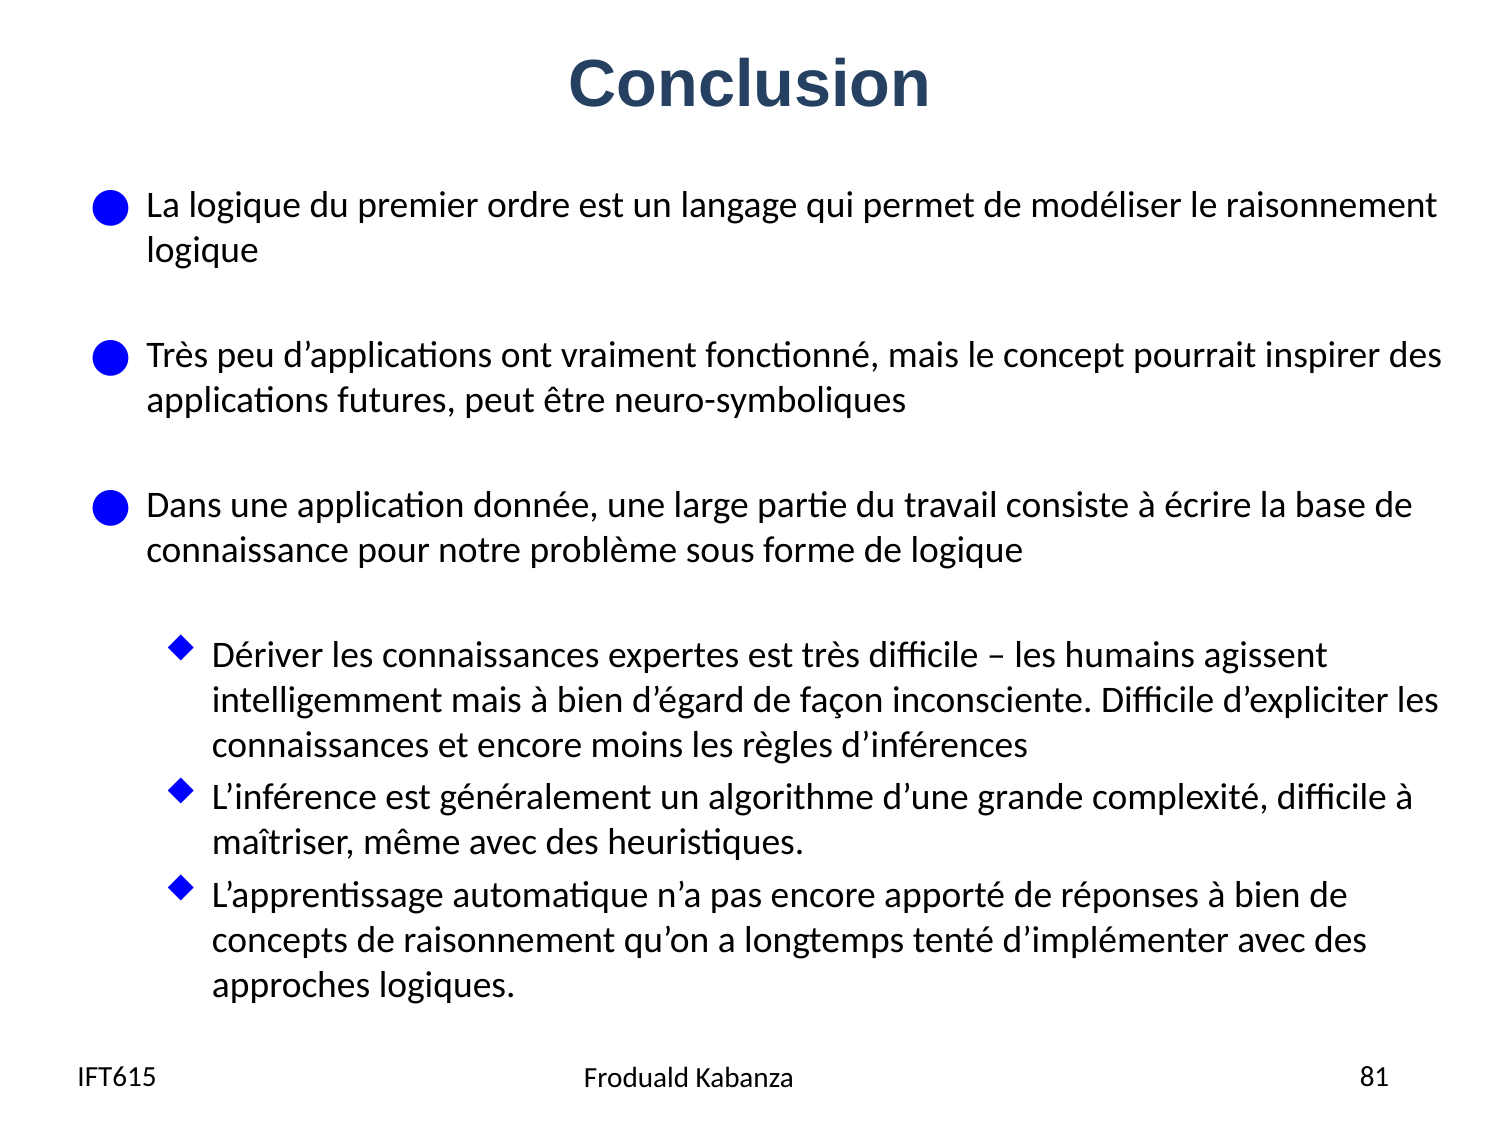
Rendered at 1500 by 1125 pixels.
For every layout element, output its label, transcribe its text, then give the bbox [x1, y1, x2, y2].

list La logique du premier ordre est un langage qui permet de modéliser le raisonnement logique Très peu d’applications ont vraiment fonctionné, mais le concept pourrait inspirer des applications futures, peut être neuro-symboliques Dans une application donnée, une large partie du travail consiste à écrire la base de connaissance pour notre problème sous forme de logique Dériver les connaissances expertes est très difficile – les humains agissent intelligemment mais à bien d’égard de façon inconsciente. Difficile d’expliciter les connaissances et encore moins les règles d’inférences L’inférence est généralement un algorithme d’une grande complexité, difficile à maîtriser, même avec des heuristiques. L’apprentissage automatique n’a pas encore apporté de réponses à bien de concepts de raisonnement qu’on a longtemps tenté d’implémenter avec des approches logiques. [75, 172, 1463, 1007]
slide_number IFT615 [62, 1050, 176, 1090]
title Conclusion [75, 29, 1425, 130]
slide_number 81 [1344, 1050, 1425, 1095]
footer Froduald Kabanza [569, 1050, 951, 1095]
